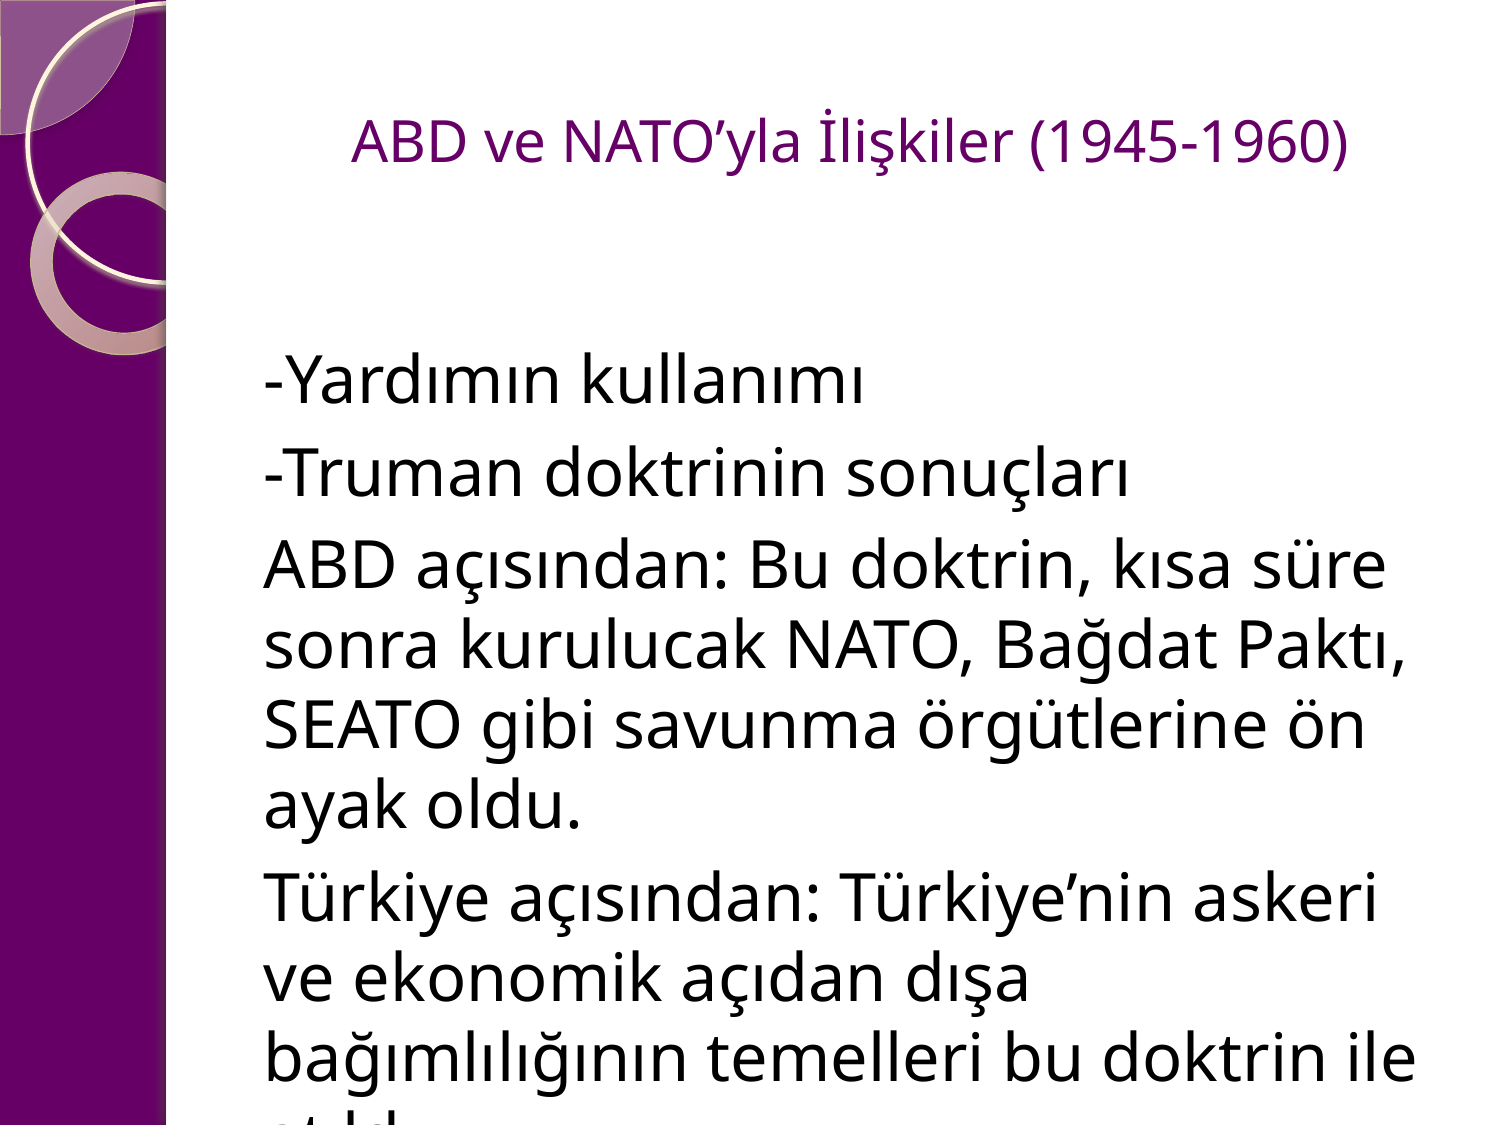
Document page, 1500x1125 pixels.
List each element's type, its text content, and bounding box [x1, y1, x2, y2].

title ABD ve NATO’yla İlişkiler (1945-1960) [235, 45, 1466, 233]
list -Yardımın kullanımı -Truman doktrinin sonuçları ABD açısından: Bu doktrin, kısa süre sonra kurulucak NATO, Bağdat Paktı, SEATO gibi savunma örgütlerine ön ayak oldu. Türkiye açısından: Türkiye’nin askeri ve ekonomik açıdan dışa bağımlılığının temelleri bu doktrin ile atıldı. [235, 237, 1466, 1025]
